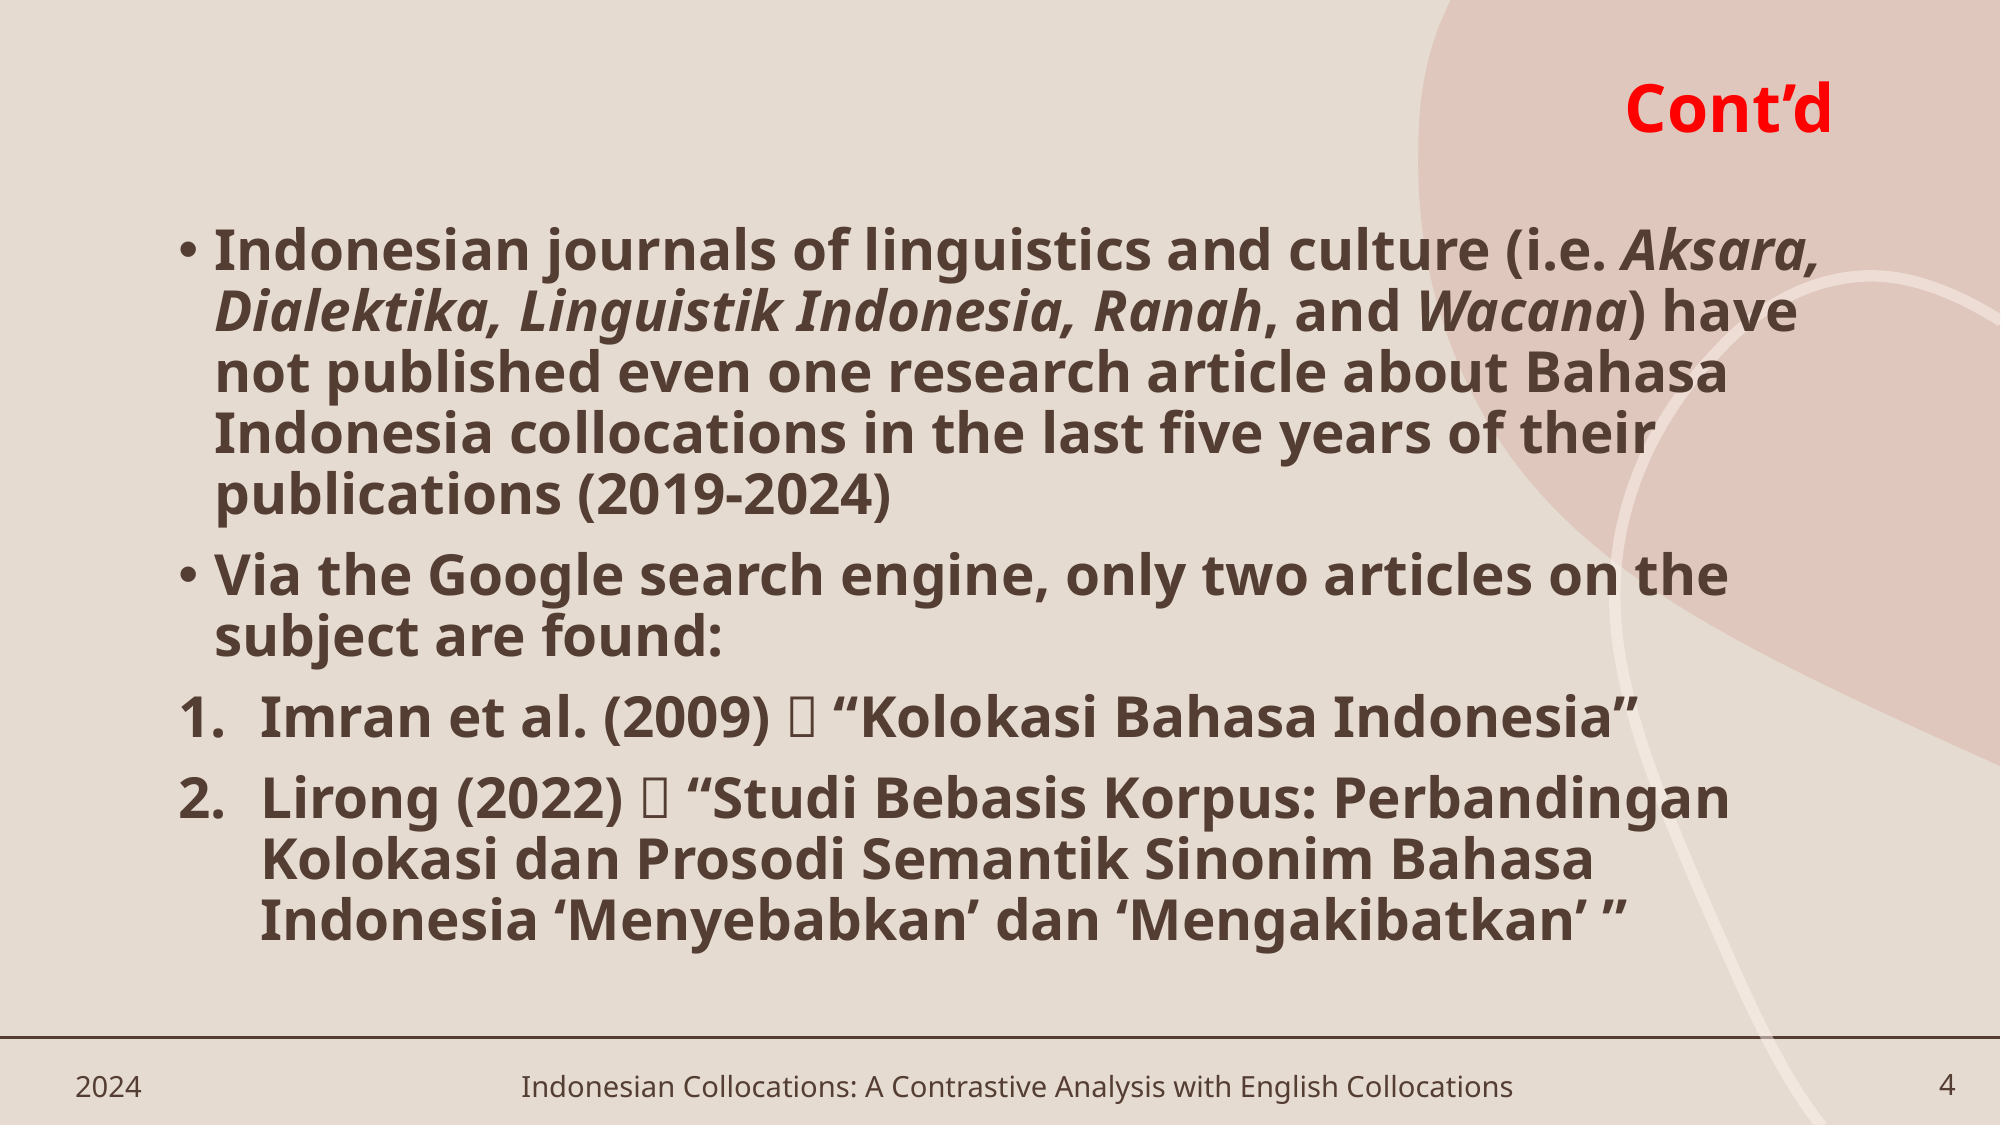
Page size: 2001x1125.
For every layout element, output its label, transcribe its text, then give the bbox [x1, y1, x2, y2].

list Indonesian journals of linguistics and culture (i.e. Aksara, Dialektika, Linguistik Indonesia, Ranah, and Wacana) have not published even one research article about Bahasa Indonesia collocations in the last five years of their publications (2019-2024) Via the Google search engine, only two articles on the subject are found: Imran et al. (2009)  “Kolokasi Bahasa Indonesia” Lirong (2022)  “Studi Bebasis Korpus: Perbandingan Kolokasi dan Prosodi Semantik Sinonim Bahasa Indonesia ‘Menyebabkan’ dan ‘Mengakibatkan’ ” [163, 214, 1850, 962]
slide_number 4 [1808, 1060, 1971, 1112]
title Cont’d [163, 37, 1850, 185]
slide_number 2024 [60, 1060, 222, 1112]
footer Indonesian Collocations: A Contrastive Analysis with English Collocations [468, 1060, 1568, 1112]
